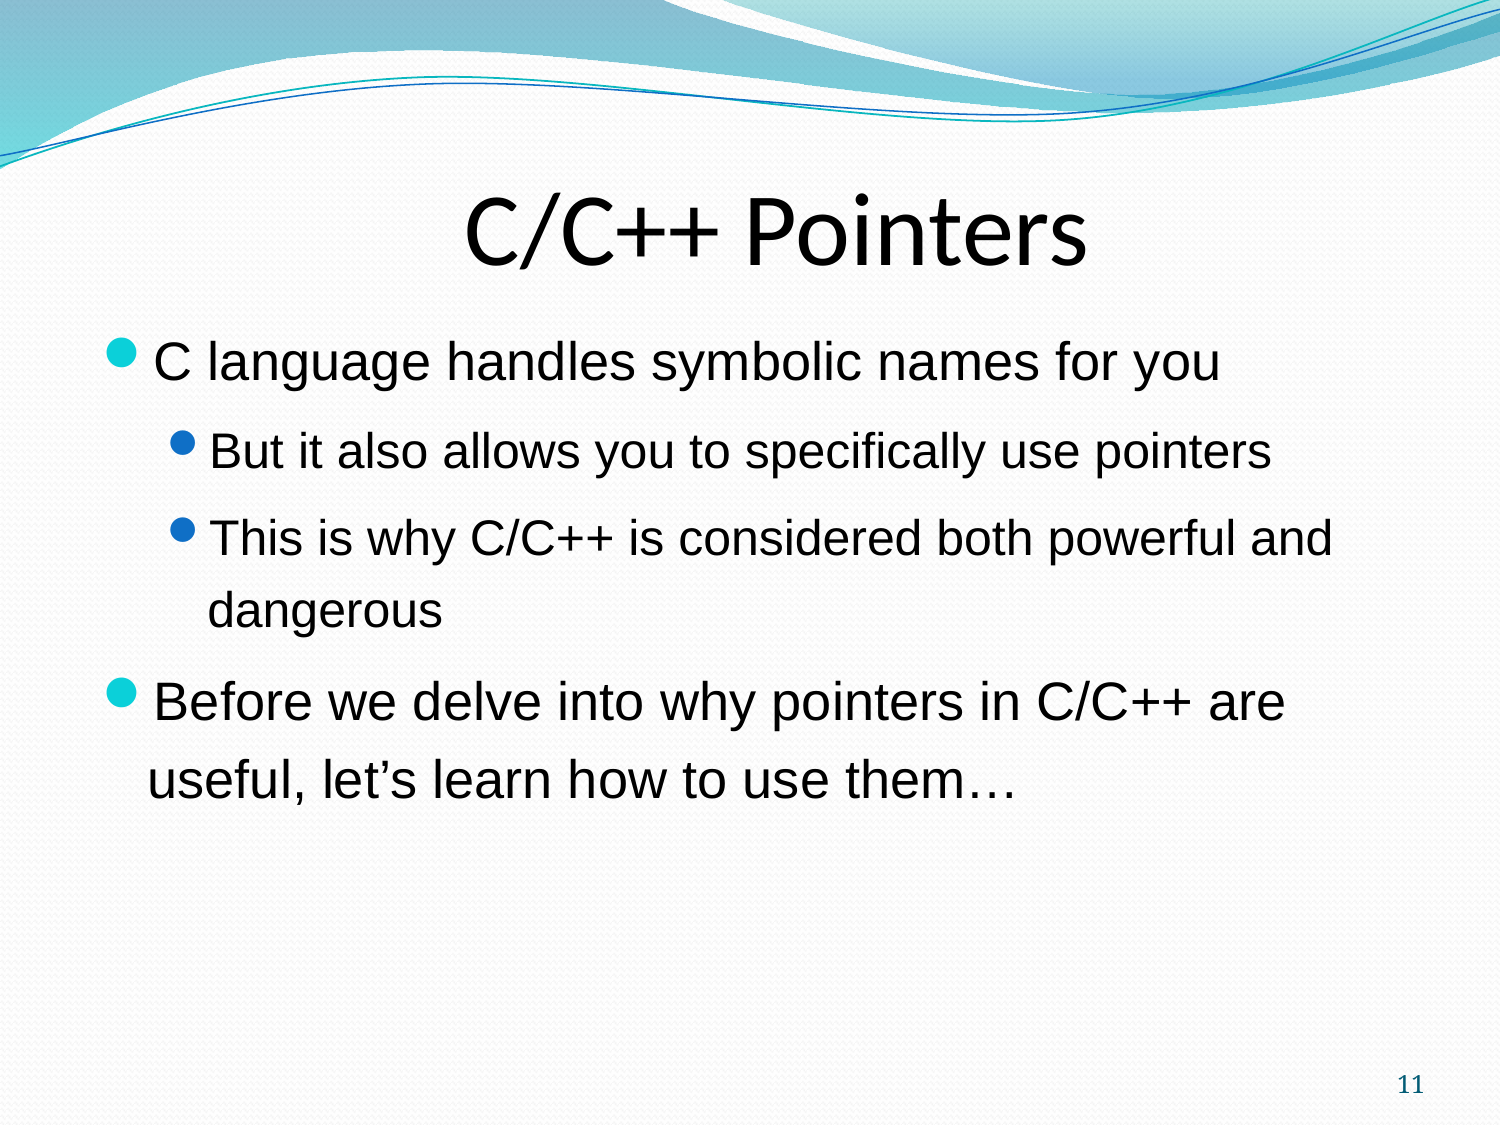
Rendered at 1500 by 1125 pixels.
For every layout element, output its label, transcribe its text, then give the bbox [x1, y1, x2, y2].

text_box C language handles symbolic names for you But it also allows you to specifically use pointers This is why C/C++ is considered both powerful and dangerous Before we delve into why pointers in C/C++ are useful, let’s learn how to use them… [87, 306, 1400, 956]
slide_number 11 [1299, 1042, 1425, 1103]
text_box C/C++ Pointers [450, 153, 1150, 244]
